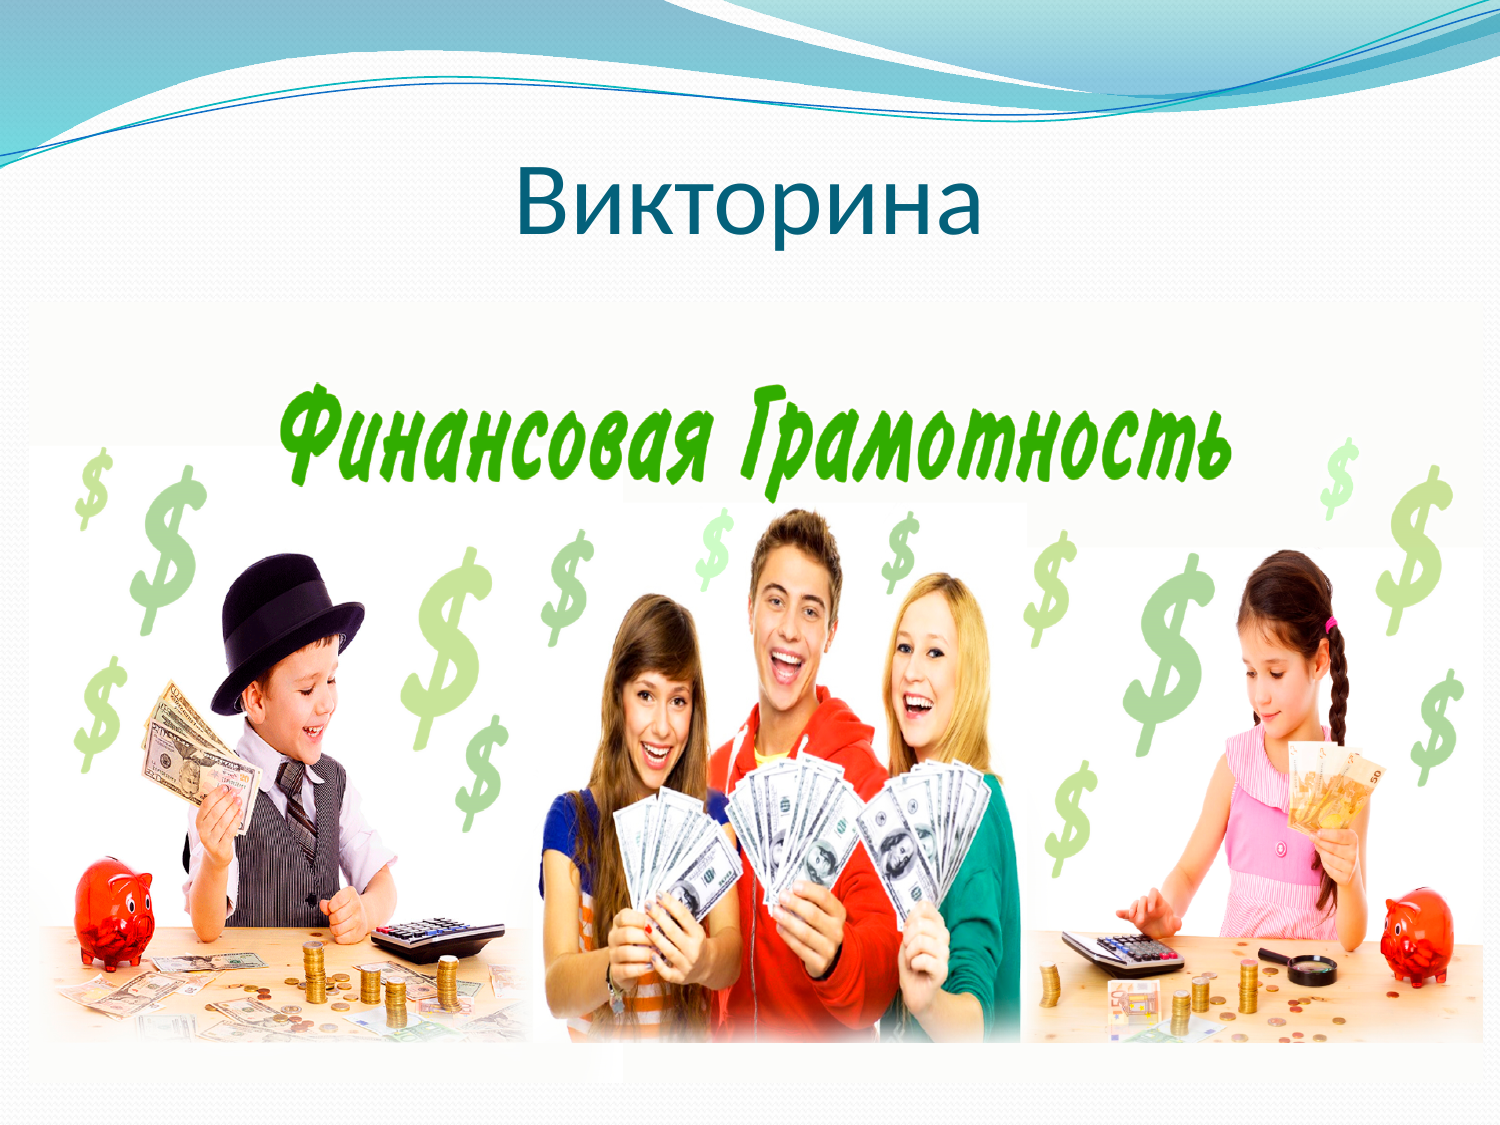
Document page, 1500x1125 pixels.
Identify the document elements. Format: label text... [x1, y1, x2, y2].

title Викторина [75, 66, 1425, 256]
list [29, 302, 1483, 1083]
